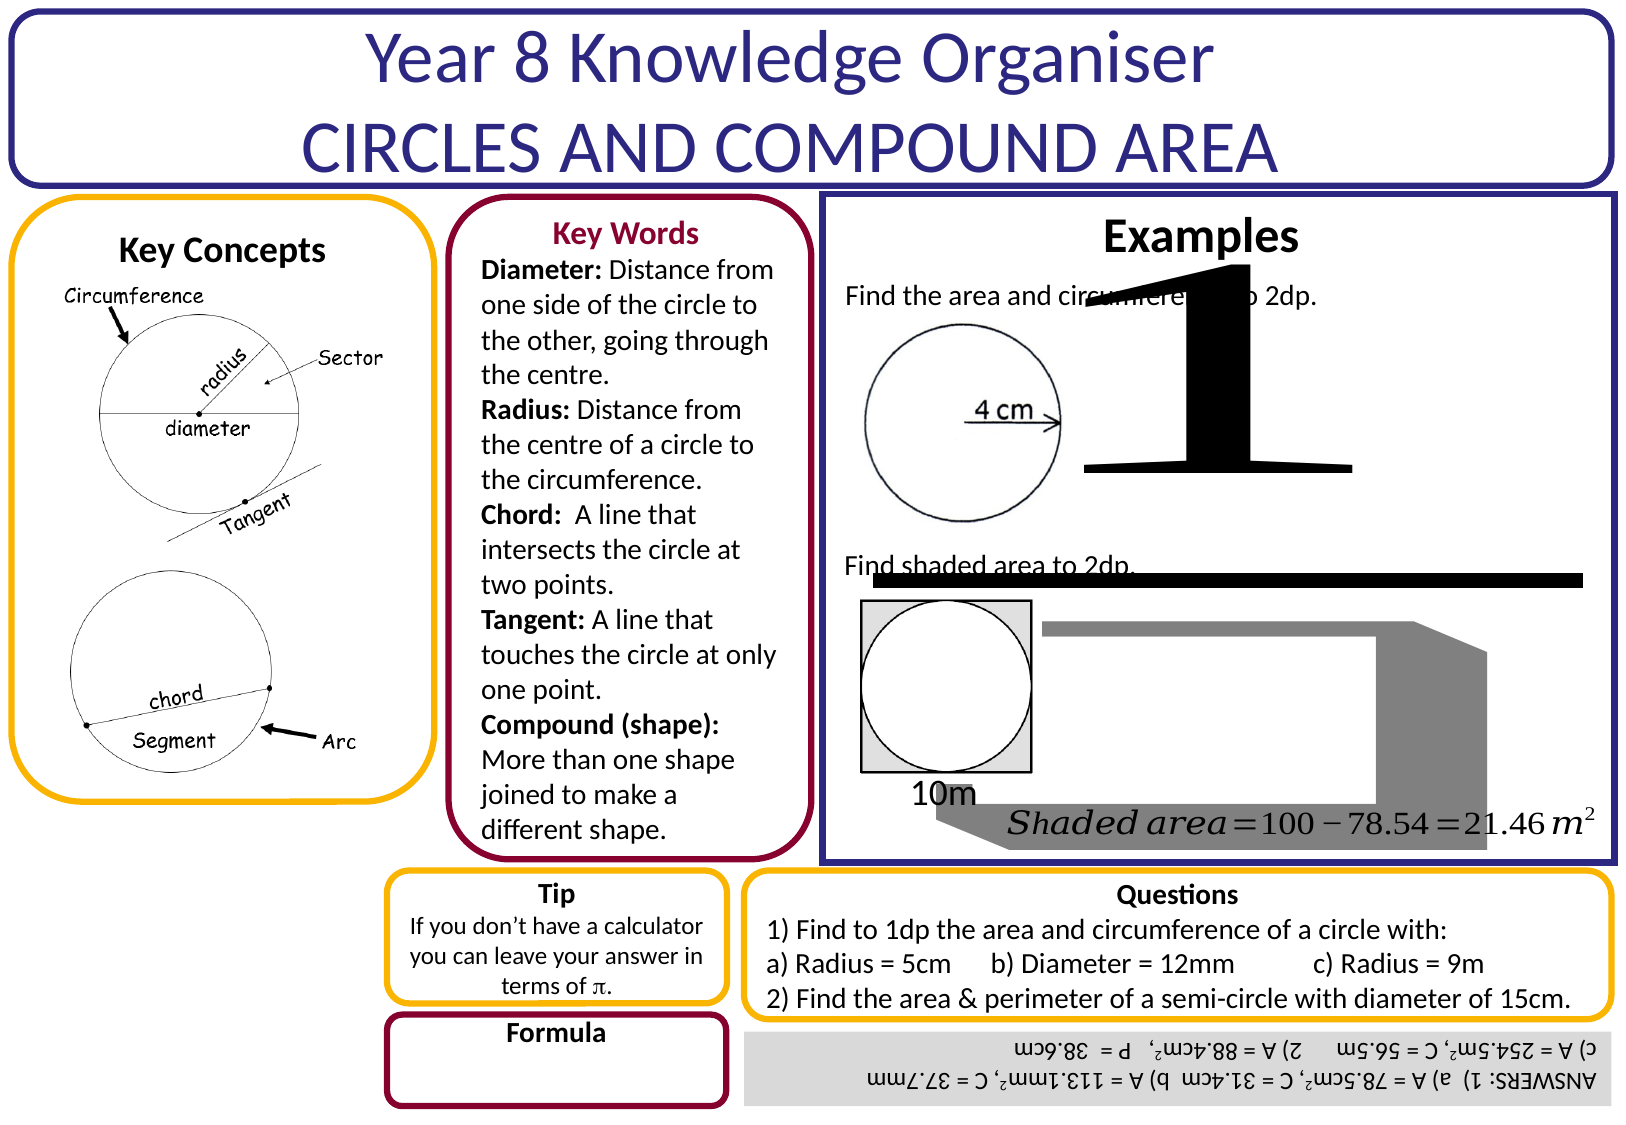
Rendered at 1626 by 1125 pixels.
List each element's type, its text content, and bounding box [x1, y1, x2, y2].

text_box Key Concepts [10, 195, 436, 803]
picture [58, 283, 388, 547]
text_box Questions 1) Find to 1dp the area and circumference of a circle with: a) Radius = 5cm b) Diameter = 12mm c) Radius = 9m 2) Find the area & perimeter of a semi-circle with diameter of 15cm. [742, 869, 1613, 1021]
picture [849, 593, 1042, 784]
text_box Examples [1088, 197, 1315, 268]
text_box [10, 10, 1613, 187]
text_box 10m [894, 784, 1007, 821]
text_box Find shaded area to 2dp. [829, 539, 1152, 589]
text_box Tip If you don’t have a calculator you can leave your answer in terms of . [385, 869, 729, 1005]
picture [845, 313, 1074, 534]
text_box Year 8 Knowledge Organiser CIRCLES AND COMPOUND AREA [11, 0, 1570, 31]
text_box Year 8 Knowledge Organiser CIRCLES AND COMPOUND AREA [11, 167, 1570, 195]
text_box Key Words Diameter: Distance from one side of the circle to the other, going through the centre. Radius: Distance from the centre of a circle to the circumference. Chord: A line that intersects the circle at two points. Tangent: A line that touches the circle at only one point. Compound (shape): More than one shape joined to make a different shape. [447, 195, 813, 861]
picture [61, 565, 362, 776]
text_box Find the area and circumference to 2dp. [830, 268, 1333, 319]
text_box ANSWERS: 1) a) A = 78.5cm2, C = 31.4cm b) A = 113.1mm2, C = 37.7mm c) A = 254.5m2, C = 56.5m 2) A = 88.4cm2, P = 38.6cm [744, 1031, 1612, 1107]
